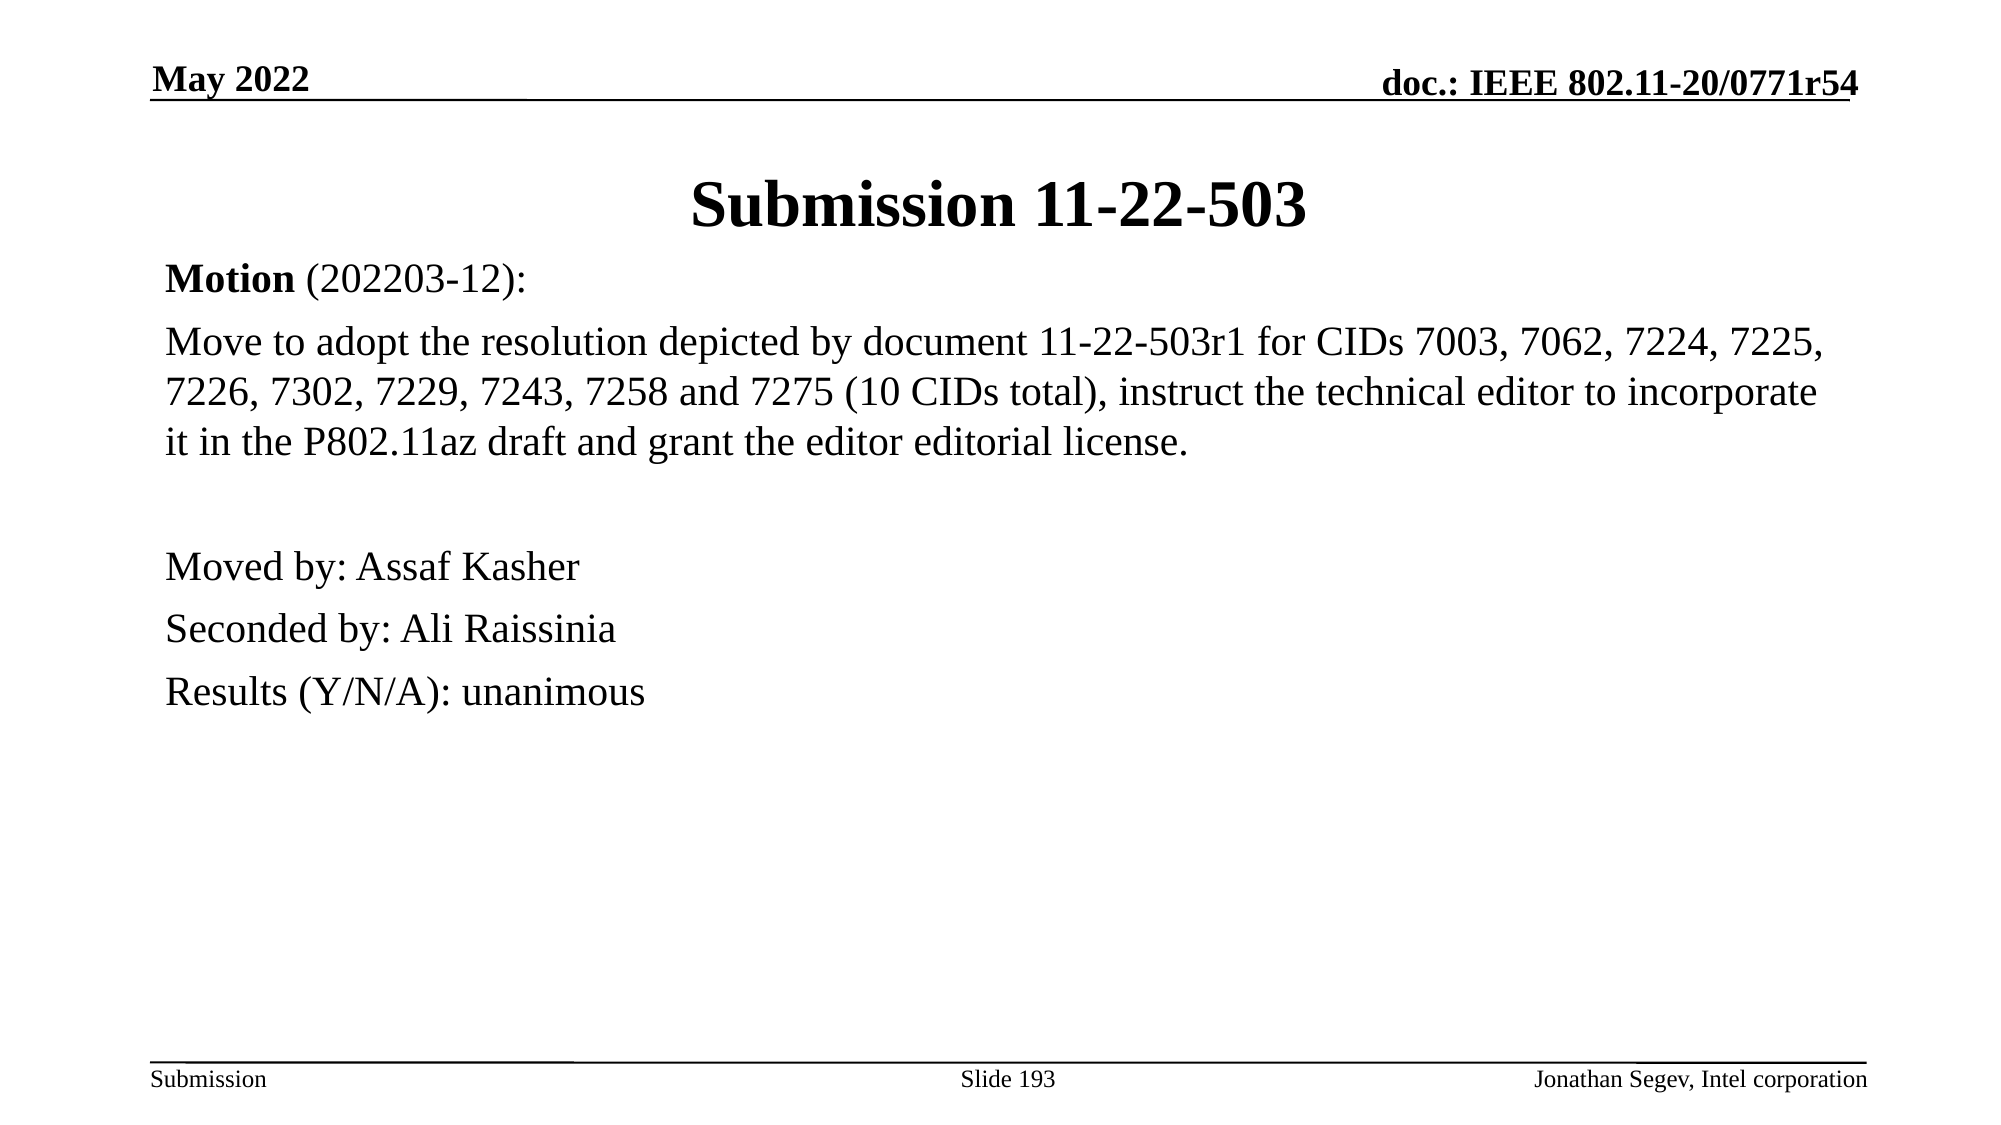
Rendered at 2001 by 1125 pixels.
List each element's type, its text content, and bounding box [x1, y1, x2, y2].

title Submission 11-22-503 [149, 112, 1850, 243]
footer Jonathan Segev, Intel corporation [1171, 1061, 1869, 1093]
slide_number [152, 54, 563, 100]
slide_number Slide 193 [950, 1061, 1067, 1123]
list Motion (202203-12): Move to adopt the resolution depicted by document 11-22-503r1 for CIDs 7003, 7062, 7224, 7225, 7226, 7302, 7229, 7243, 7258 and 7275 (10 CIDs total), instruct the technical editor to incorporate it in the P802.11az draft and grant the editor editorial license. Moved by: Assaf Kasher Seconded by: Ali Raissinia Results (Y/N/A): unanimous [149, 243, 1850, 1000]
